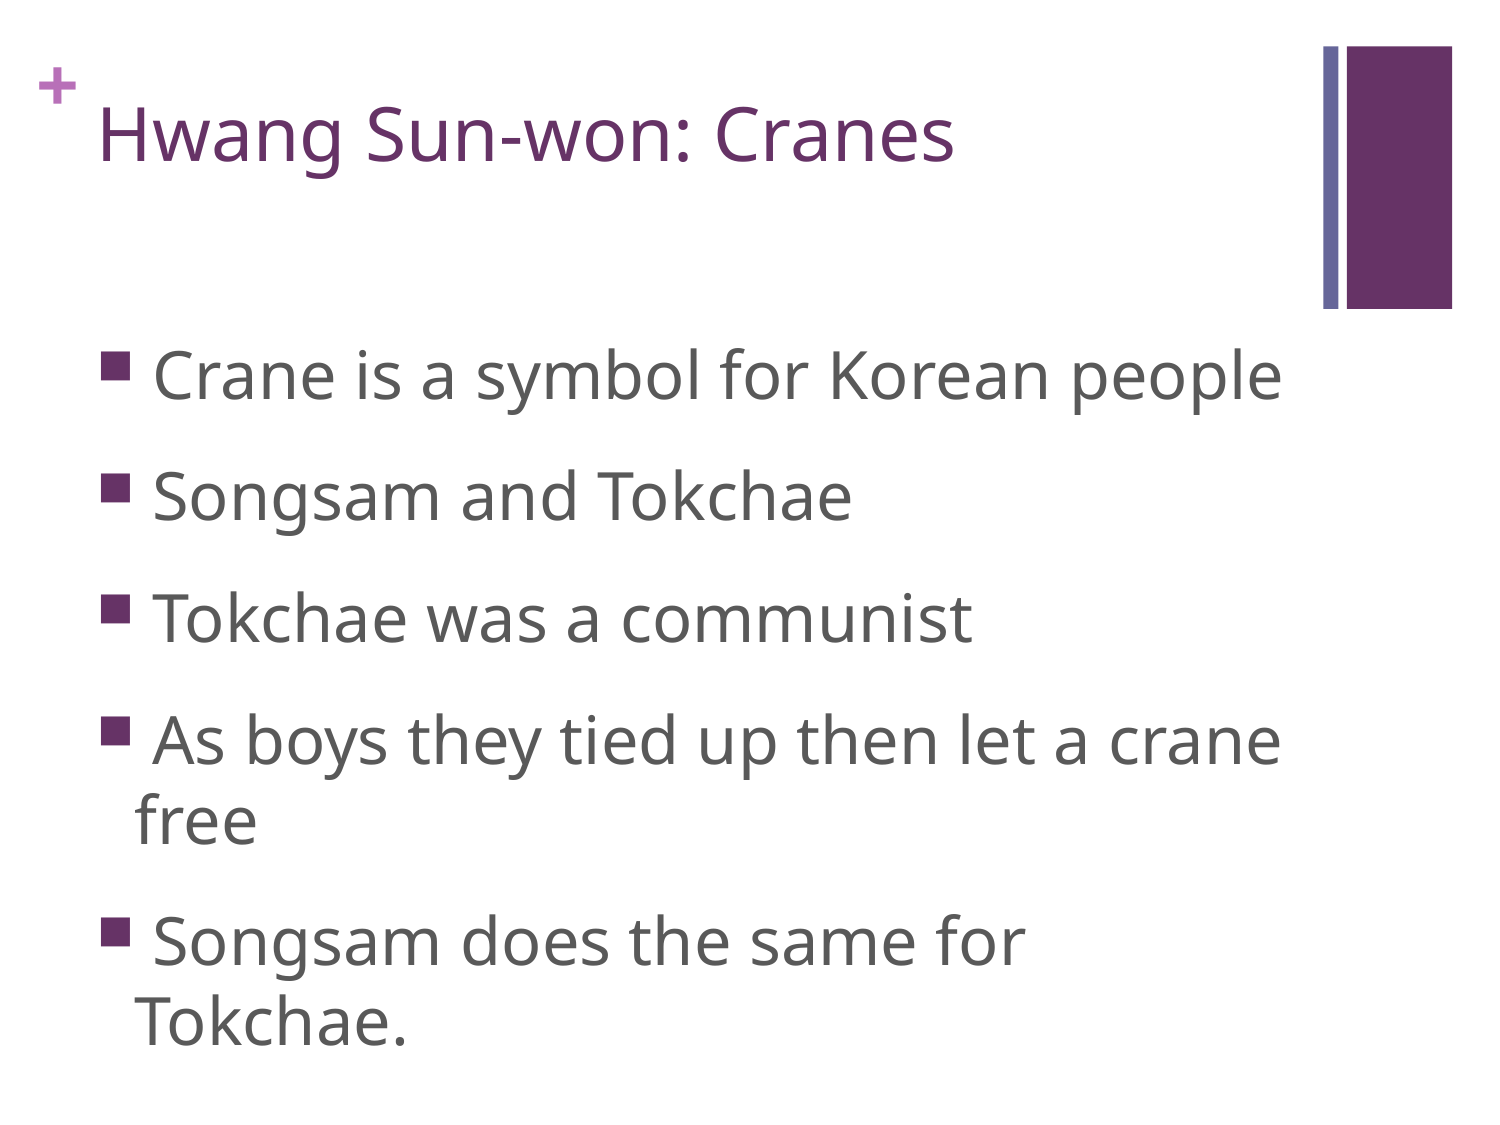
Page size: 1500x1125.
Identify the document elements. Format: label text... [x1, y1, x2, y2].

list Crane is a symbol for Korean people Songsam and Tokchae Tokchae was a communist As boys they tied up then let a crane free Songsam does the same for Tokchae. [81, 324, 1322, 1005]
title Hwang Sun-won: Cranes [81, 79, 1322, 263]
